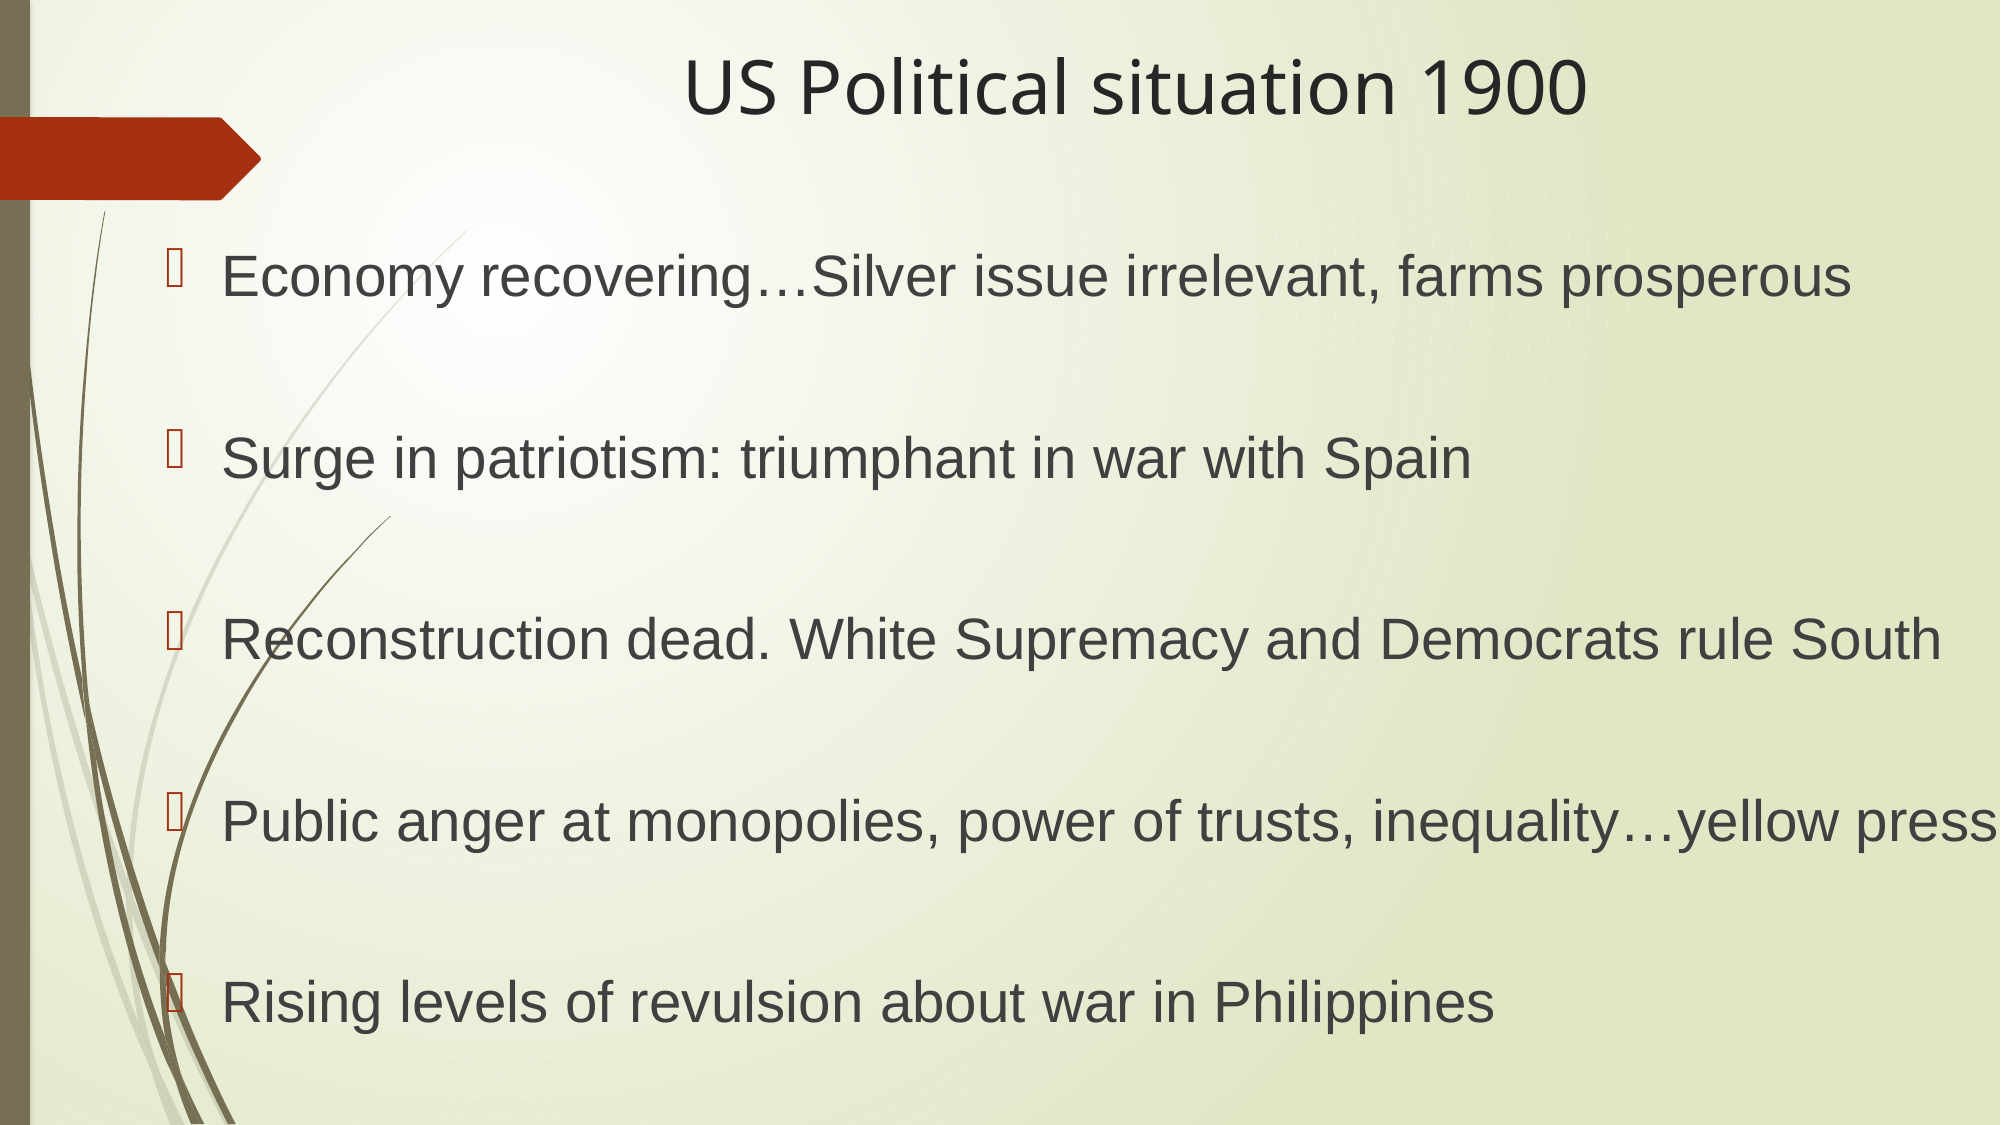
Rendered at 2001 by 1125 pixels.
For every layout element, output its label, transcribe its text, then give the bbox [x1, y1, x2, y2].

title US Political situation 1900 [405, 31, 1868, 231]
list Economy recovering…Silver issue irrelevant, farms prosperous Surge in patriotism: triumphant in war with Spain Reconstruction dead. White Supremacy and Democrats rule South Public anger at monopolies, power of trusts, inequality…yellow press Rising levels of revulsion about war in Philippines [150, 231, 2000, 1125]
